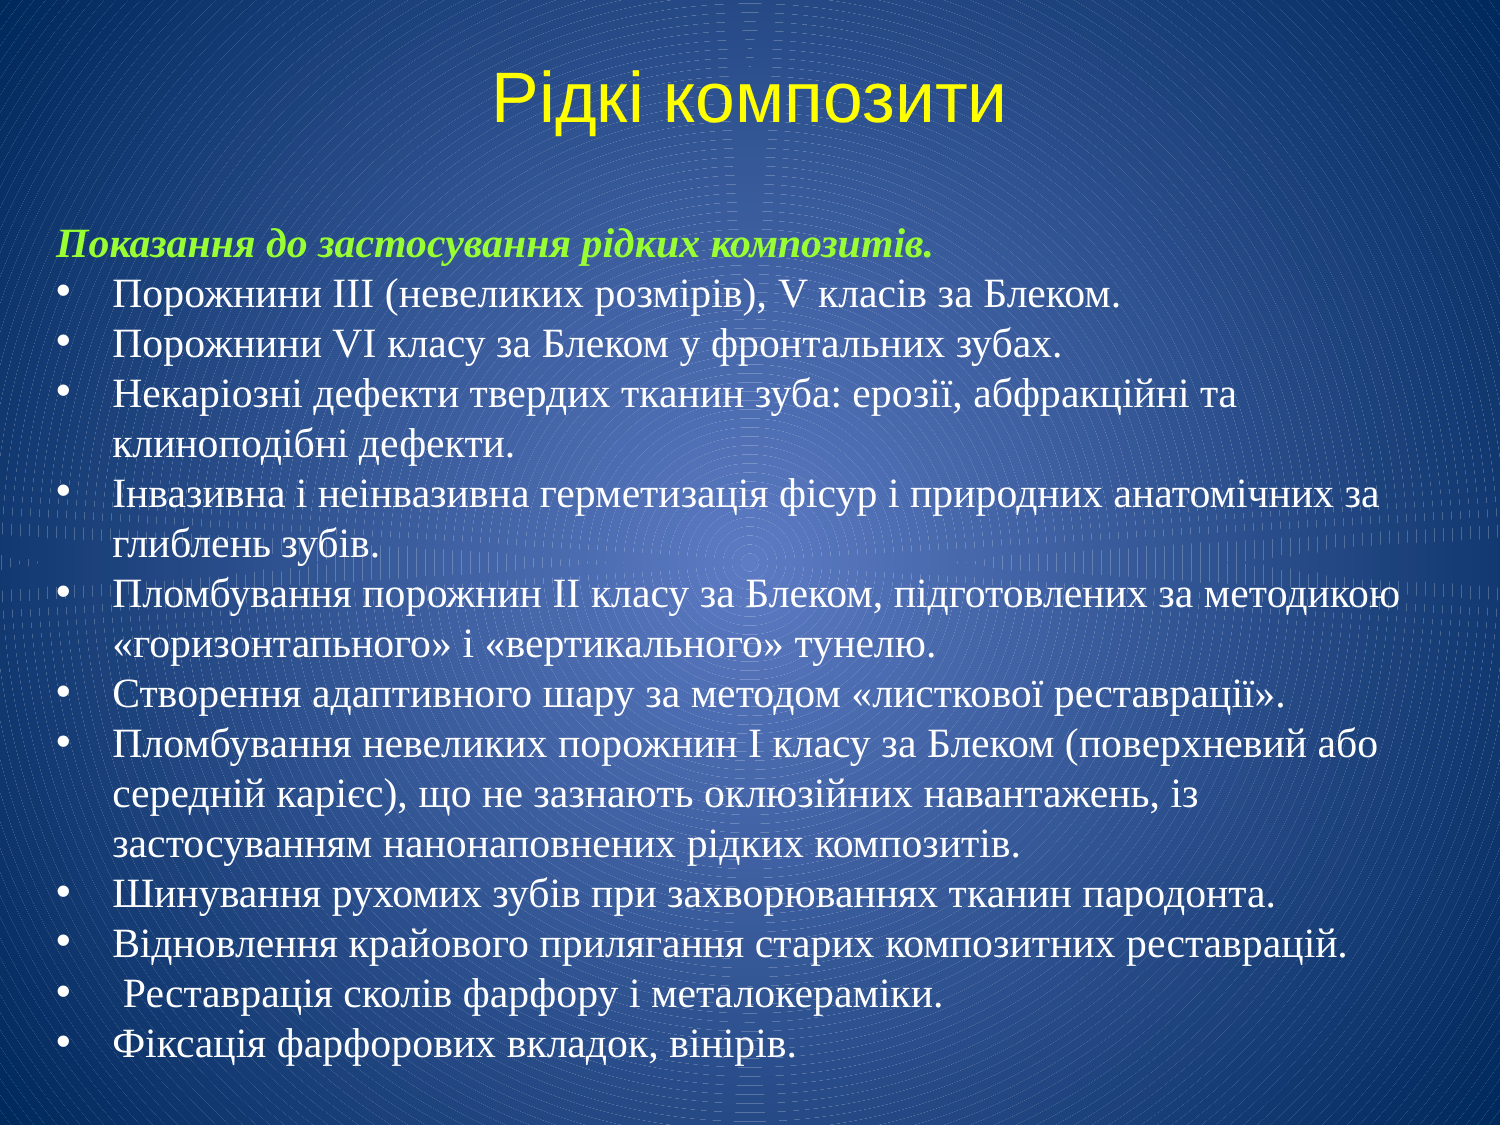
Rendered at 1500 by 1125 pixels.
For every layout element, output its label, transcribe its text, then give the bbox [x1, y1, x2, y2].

text_box Показання до застосування рідких композитів. Порожнини III (невеликих розмірів), V класів за Блеком. Порожнини VI класу за Блеком у фронтальних зубах. Некаріозні дефекти твердих тканин зуба: ерозії, абфракційні та клинопо­дібні дефекти. Інвазивна і неінвазивна герметизація фісур і природних анатомічних за­ глиблень зубів. Пломбування порожнин II класу за Блеком, підготовлених за методикою «горизонтапьного» і «вертикального» тунелю. Створення адаптивного шару за методом «листкової реставрації». Пломбування невеликих порожнин І класу за Блеком (поверхневий або середній карієс), що не зазнають оклюзійних навантажень, із застосуванням нанонаповнених рідких композитів. Шинування рухомих зубів при захворюваннях тканин пародонта. Відновлення крайового прилягання старих композитних реставрацій. Реставрація сколів фарфору і металокераміки. Фіксація фарфорових вкладок, вінірів. [41, 208, 1459, 1074]
title Рідкі композити [75, 42, 1425, 208]
